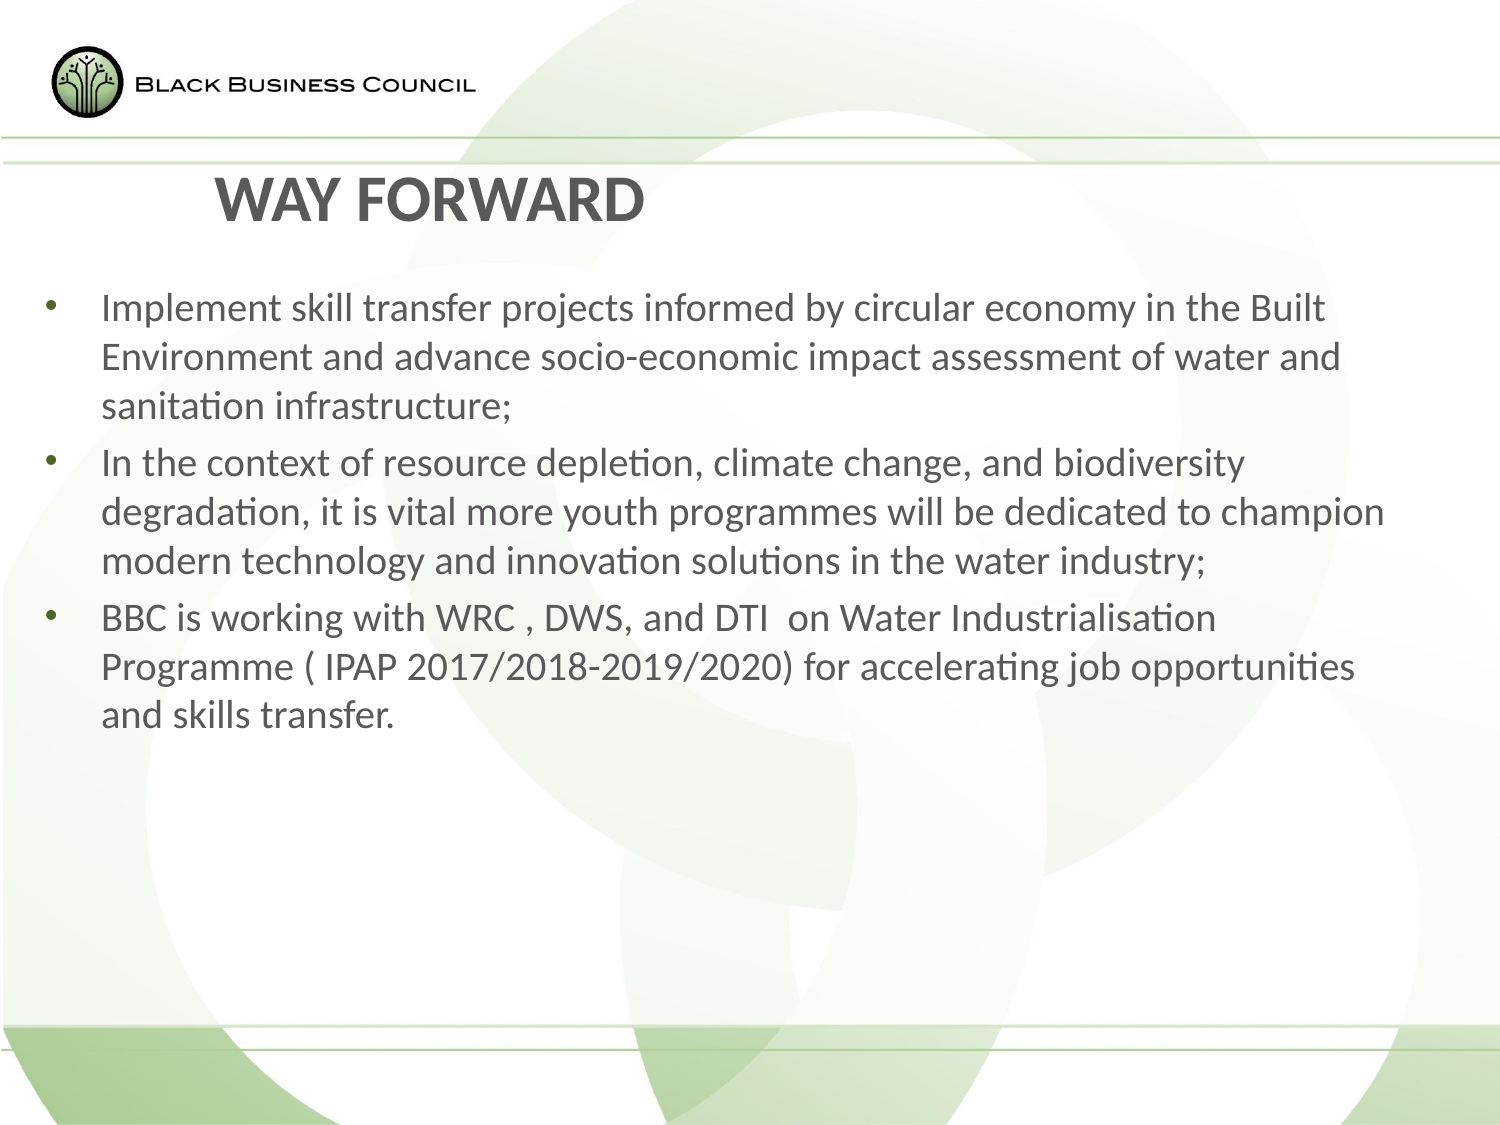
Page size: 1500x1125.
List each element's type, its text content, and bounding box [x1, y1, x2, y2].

title WAY FORWARD [199, 113, 1258, 277]
list Implement skill transfer projects informed by circular economy in the Built Environment and advance socio-economic impact assessment of water and sanitation infrastructure; In the context of resource depletion, climate change, and biodiversity degradation, it is vital more youth programmes will be dedicated to champion modern technology and innovation solutions in the water industry; BBC is working with WRC , DWS, and DTI on Water Industrialisation Programme ( IPAP 2017/2018-2019/2020) for accelerating job opportunities and skills transfer. [33, 275, 1424, 949]
picture [0, 0, 1500, 1125]
